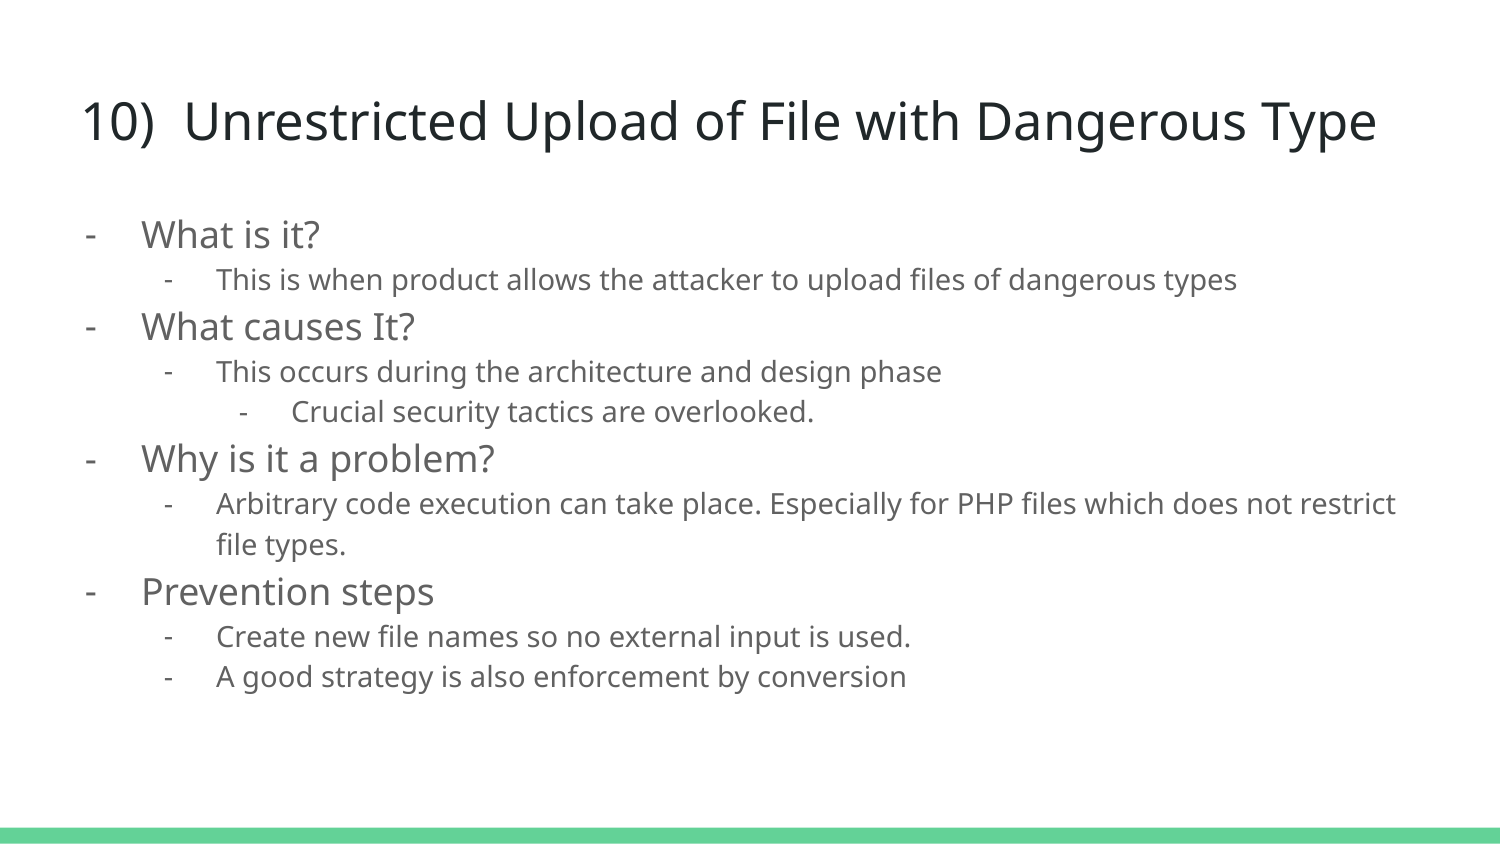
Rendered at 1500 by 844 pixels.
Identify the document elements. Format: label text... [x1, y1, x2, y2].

list What is it? This is when product allows the attacker to upload files of dangerous types What causes It? This occurs during the architecture and design phase Crucial security tactics are overlooked. Why is it a problem? Arbitrary code execution can take place. Especially for PHP files which does not restrict file types. Prevention steps Create new file names so no external input is used. A good strategy is also enforcement by conversion [51, 189, 1449, 750]
title 10) Unrestricted Upload of File with Dangerous Type [51, 72, 1449, 167]
